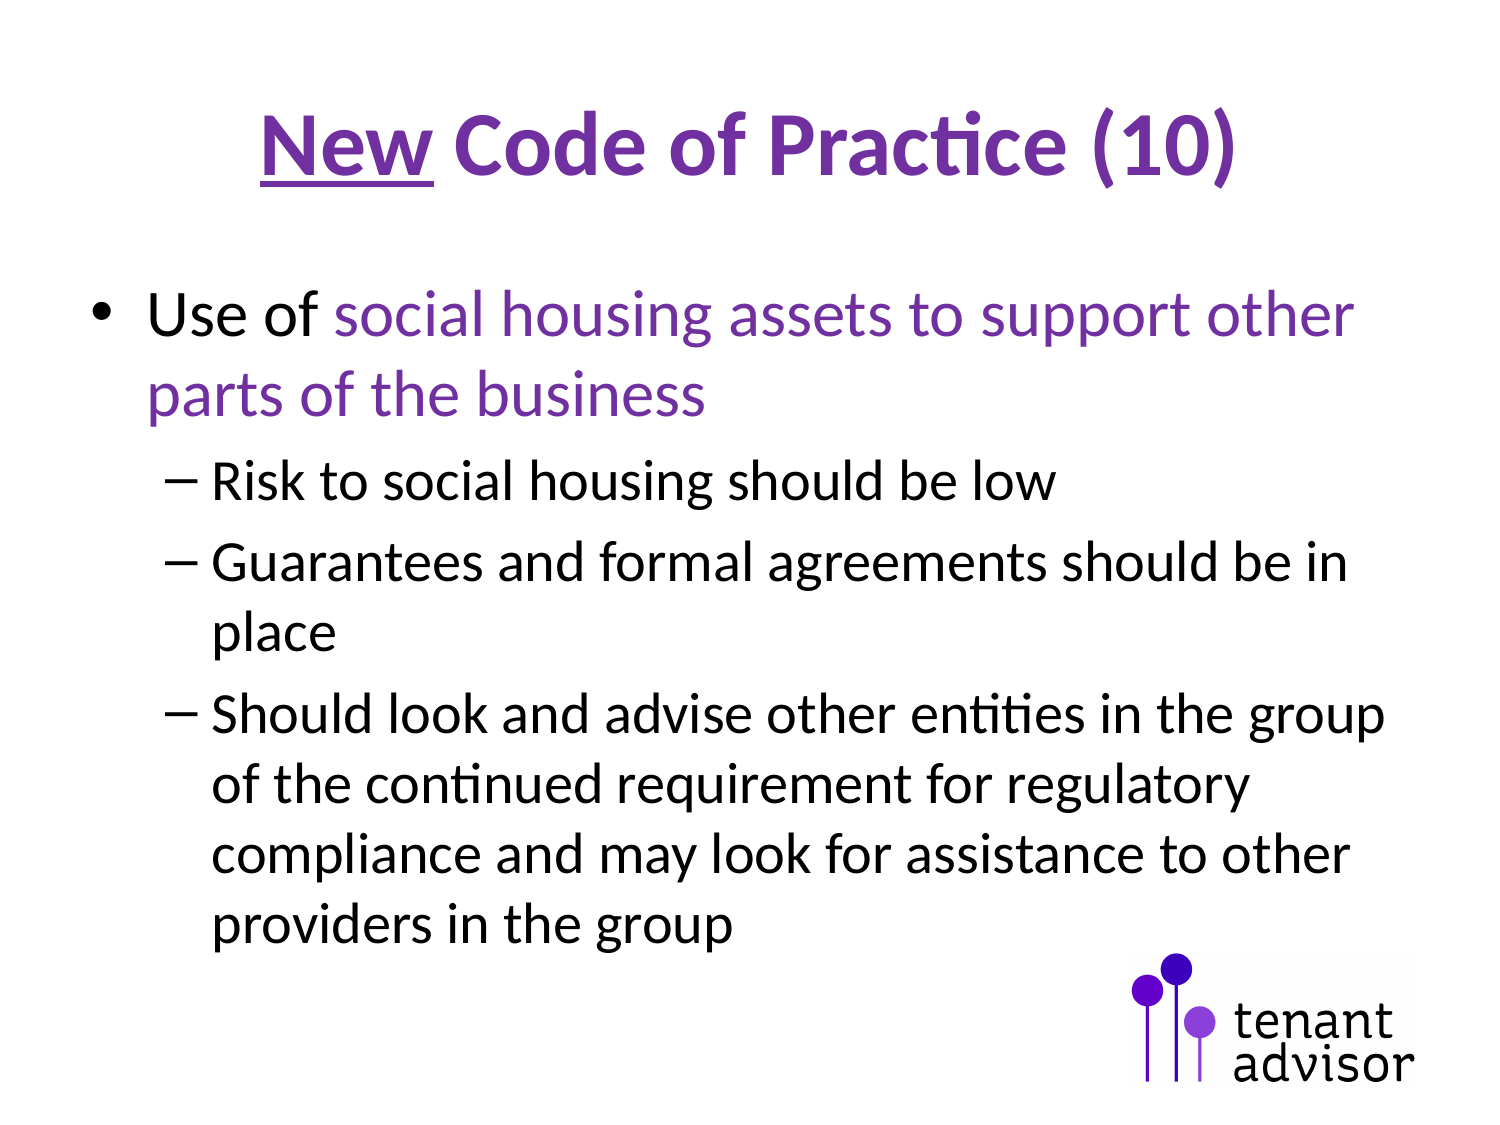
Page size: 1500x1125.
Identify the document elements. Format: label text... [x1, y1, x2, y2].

picture [1127, 949, 1419, 1088]
title New Code of Practice (10) [75, 45, 1425, 233]
list Use of social housing assets to support other parts of the business Risk to social housing should be low Guarantees and formal agreements should be in place Should look and advise other entities in the group of the continued requirement for regulatory compliance and may look for assistance to other providers in the group [75, 262, 1425, 1005]
